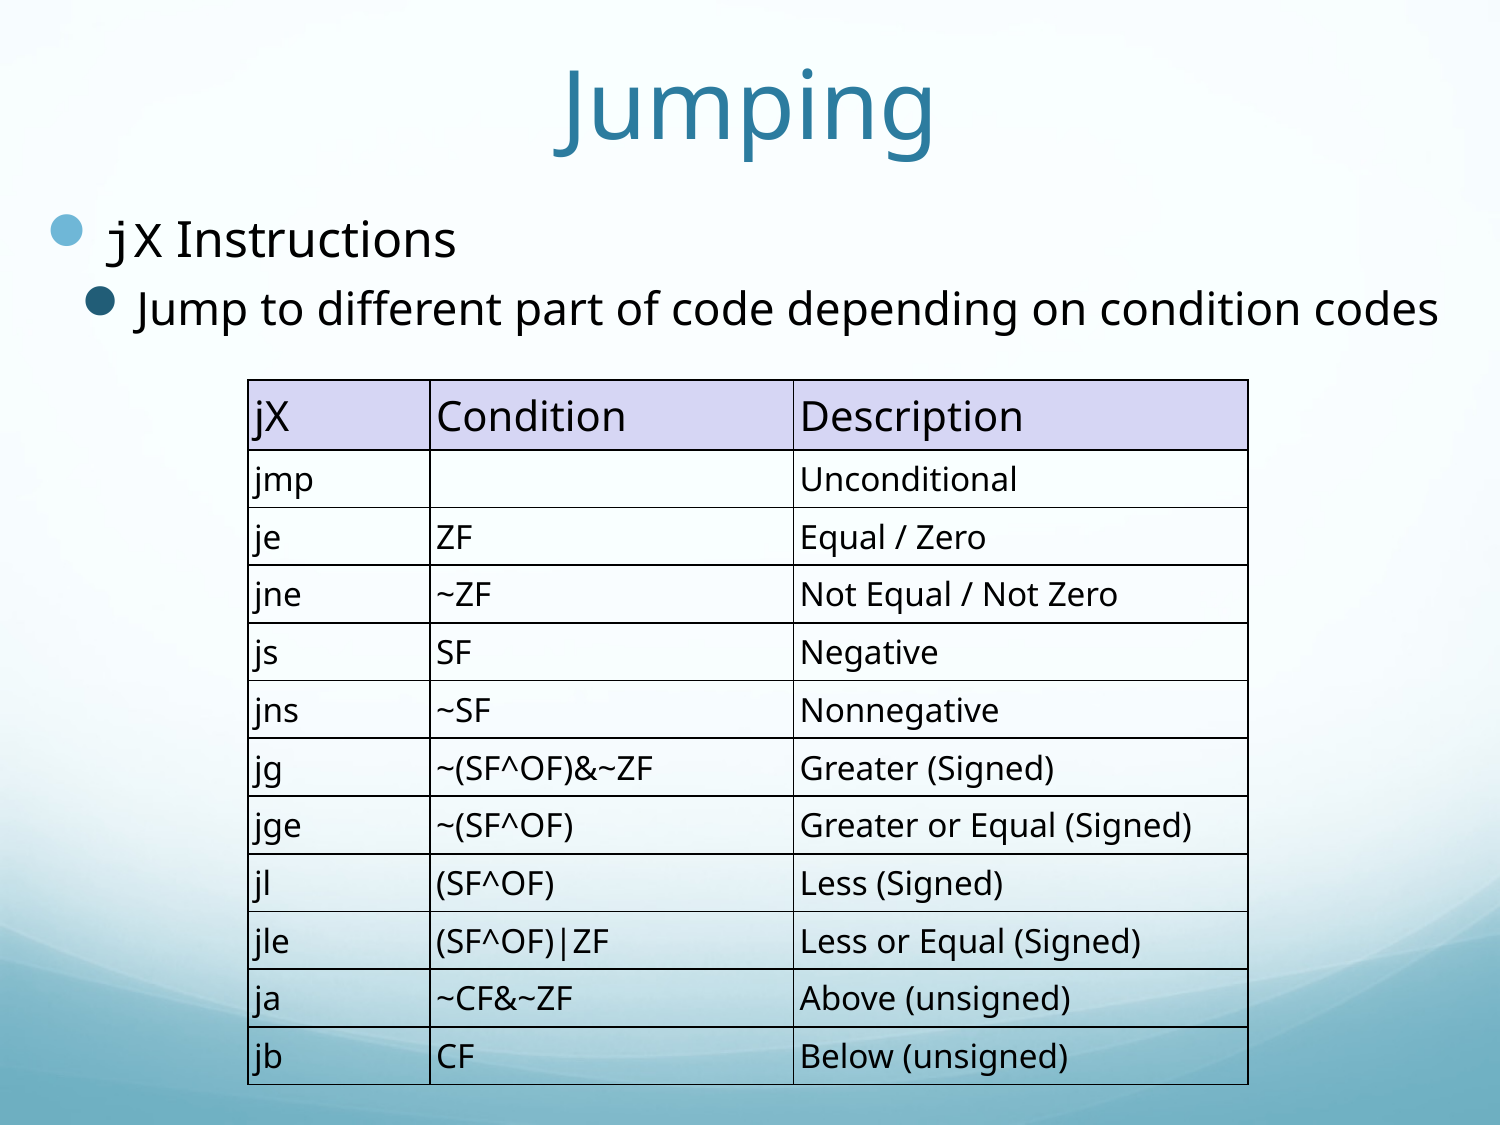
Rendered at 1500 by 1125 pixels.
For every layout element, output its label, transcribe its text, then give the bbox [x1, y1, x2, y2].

table_cell jl [249, 855, 429, 911]
table_cell jle [249, 912, 429, 968]
table_cell Not Equal / Not Zero [794, 566, 1247, 622]
table_cell jne [249, 566, 429, 622]
table_cell Equal / Zero [794, 508, 1247, 564]
table_cell ~(SF^OF)&~ZF [431, 739, 793, 795]
text_box Jumping [62, 36, 1438, 200]
table_cell jge [249, 797, 429, 853]
table_header jX [249, 381, 429, 449]
table_cell Above (unsigned) [794, 970, 1247, 1026]
table_cell jmp [249, 451, 429, 507]
table_cell ~CF&~ZF [431, 970, 793, 1026]
table_cell jb [249, 1028, 429, 1084]
table_cell Unconditional [794, 451, 1247, 507]
table_cell jg [249, 739, 429, 795]
table_cell je [249, 508, 429, 564]
picture [0, 0, 1500, 1125]
table_cell (SF^OF) [431, 855, 793, 911]
table_cell ~(SF^OF) [431, 797, 793, 853]
table_header Description [794, 381, 1247, 449]
table_cell Greater or Equal (Signed) [794, 797, 1247, 853]
table_cell jns [249, 681, 429, 737]
table_cell ~SF [431, 681, 793, 737]
table_cell Below (unsigned) [794, 1028, 1247, 1084]
table_cell js [249, 624, 429, 680]
table_cell (SF^OF)|ZF [431, 912, 793, 968]
table_cell Greater (Signed) [794, 739, 1247, 795]
table_cell SF [431, 624, 793, 680]
table_cell [431, 451, 793, 507]
text_box jX Instructions Jump to different part of code depending on condition codes [31, 200, 1469, 346]
table_cell Nonnegative [794, 681, 1247, 737]
table_cell Less (Signed) [794, 855, 1247, 911]
table_cell Negative [794, 624, 1247, 680]
table_cell ja [249, 970, 429, 1026]
table_cell CF [431, 1028, 793, 1084]
table_cell Less or Equal (Signed) [794, 912, 1247, 968]
table_cell ~ZF [431, 566, 793, 622]
table_cell ZF [431, 508, 793, 564]
table_header Condition [431, 381, 793, 449]
